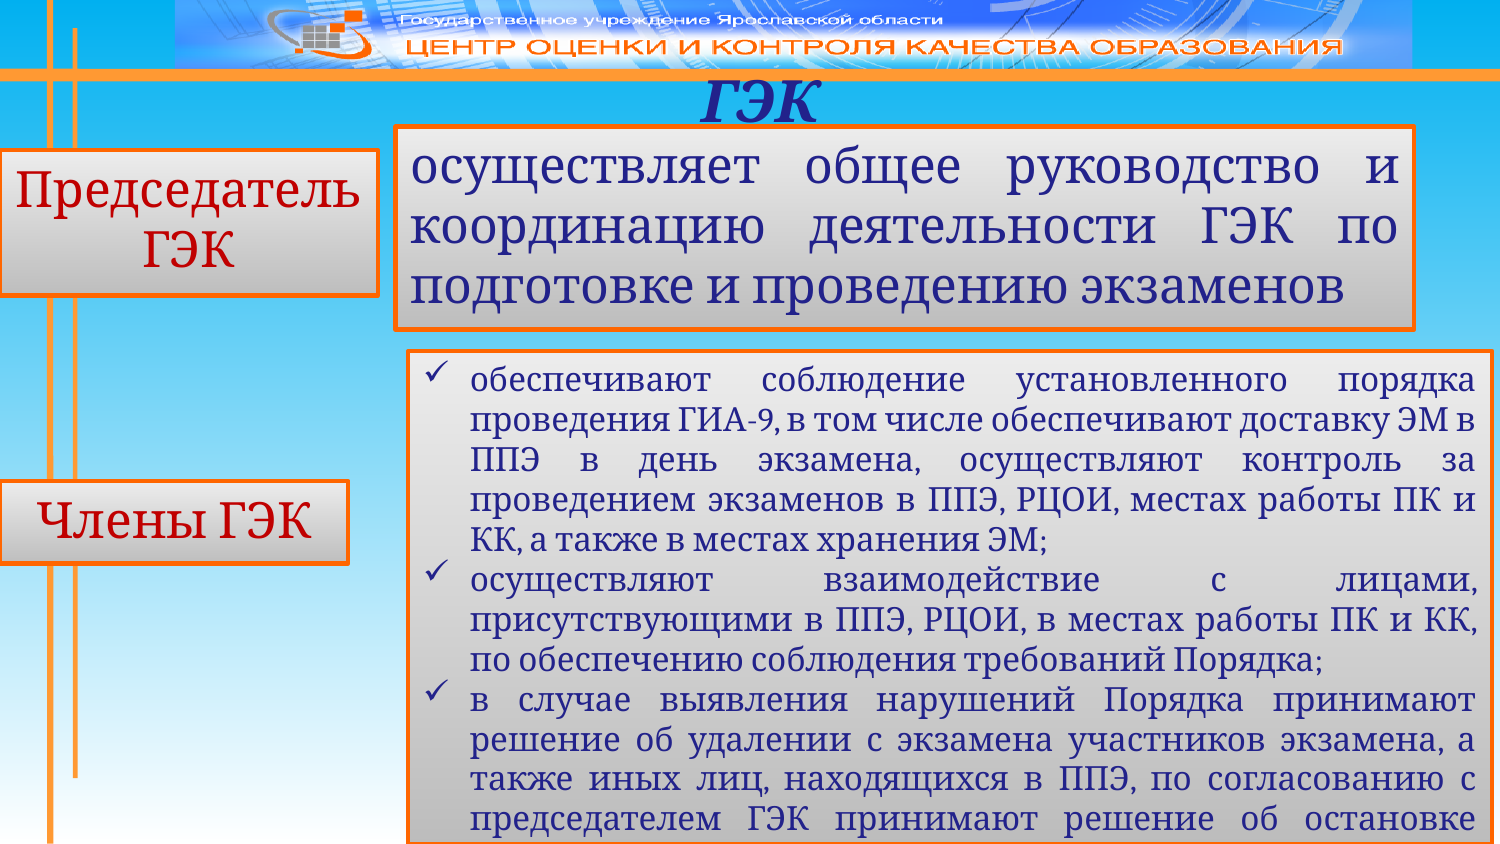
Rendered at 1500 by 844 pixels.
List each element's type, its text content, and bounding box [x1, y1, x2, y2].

text_box ГЭК [50, 30, 1471, 168]
text_box Председатель ГЭК [0, 148, 380, 298]
text_box обеспечивают соблюдение установленного порядка проведения ГИА-9, в том числе обеспечивают доставку ЭМ в ППЭ в день экзамена, осуществляют контроль за проведением экзаменов в ППЭ, РЦОИ, местах работы ПК и КК, а также в местах хранения ЭМ; осуществляют взаимодействие с лицами, присутствующими в ППЭ, РЦОИ, в местах работы ПК и КК, по обеспечению соблюдения требований Порядка; в случае выявления нарушений Порядка принимают решение об удалении с экзамена участников экзамена, а также иных лиц, находящихся в ППЭ, по согласованию с председателем ГЭК принимают решение об остановке экзамена в ППЭ или отдельных аудиториях ППЭ [406, 349, 1494, 844]
picture [176, 0, 1412, 30]
text_box осуществляет общее руководство и координацию деятельности ГЭК по подготовке и проведению экзаменов [393, 124, 1416, 332]
text_box Члены ГЭК [0, 479, 350, 566]
